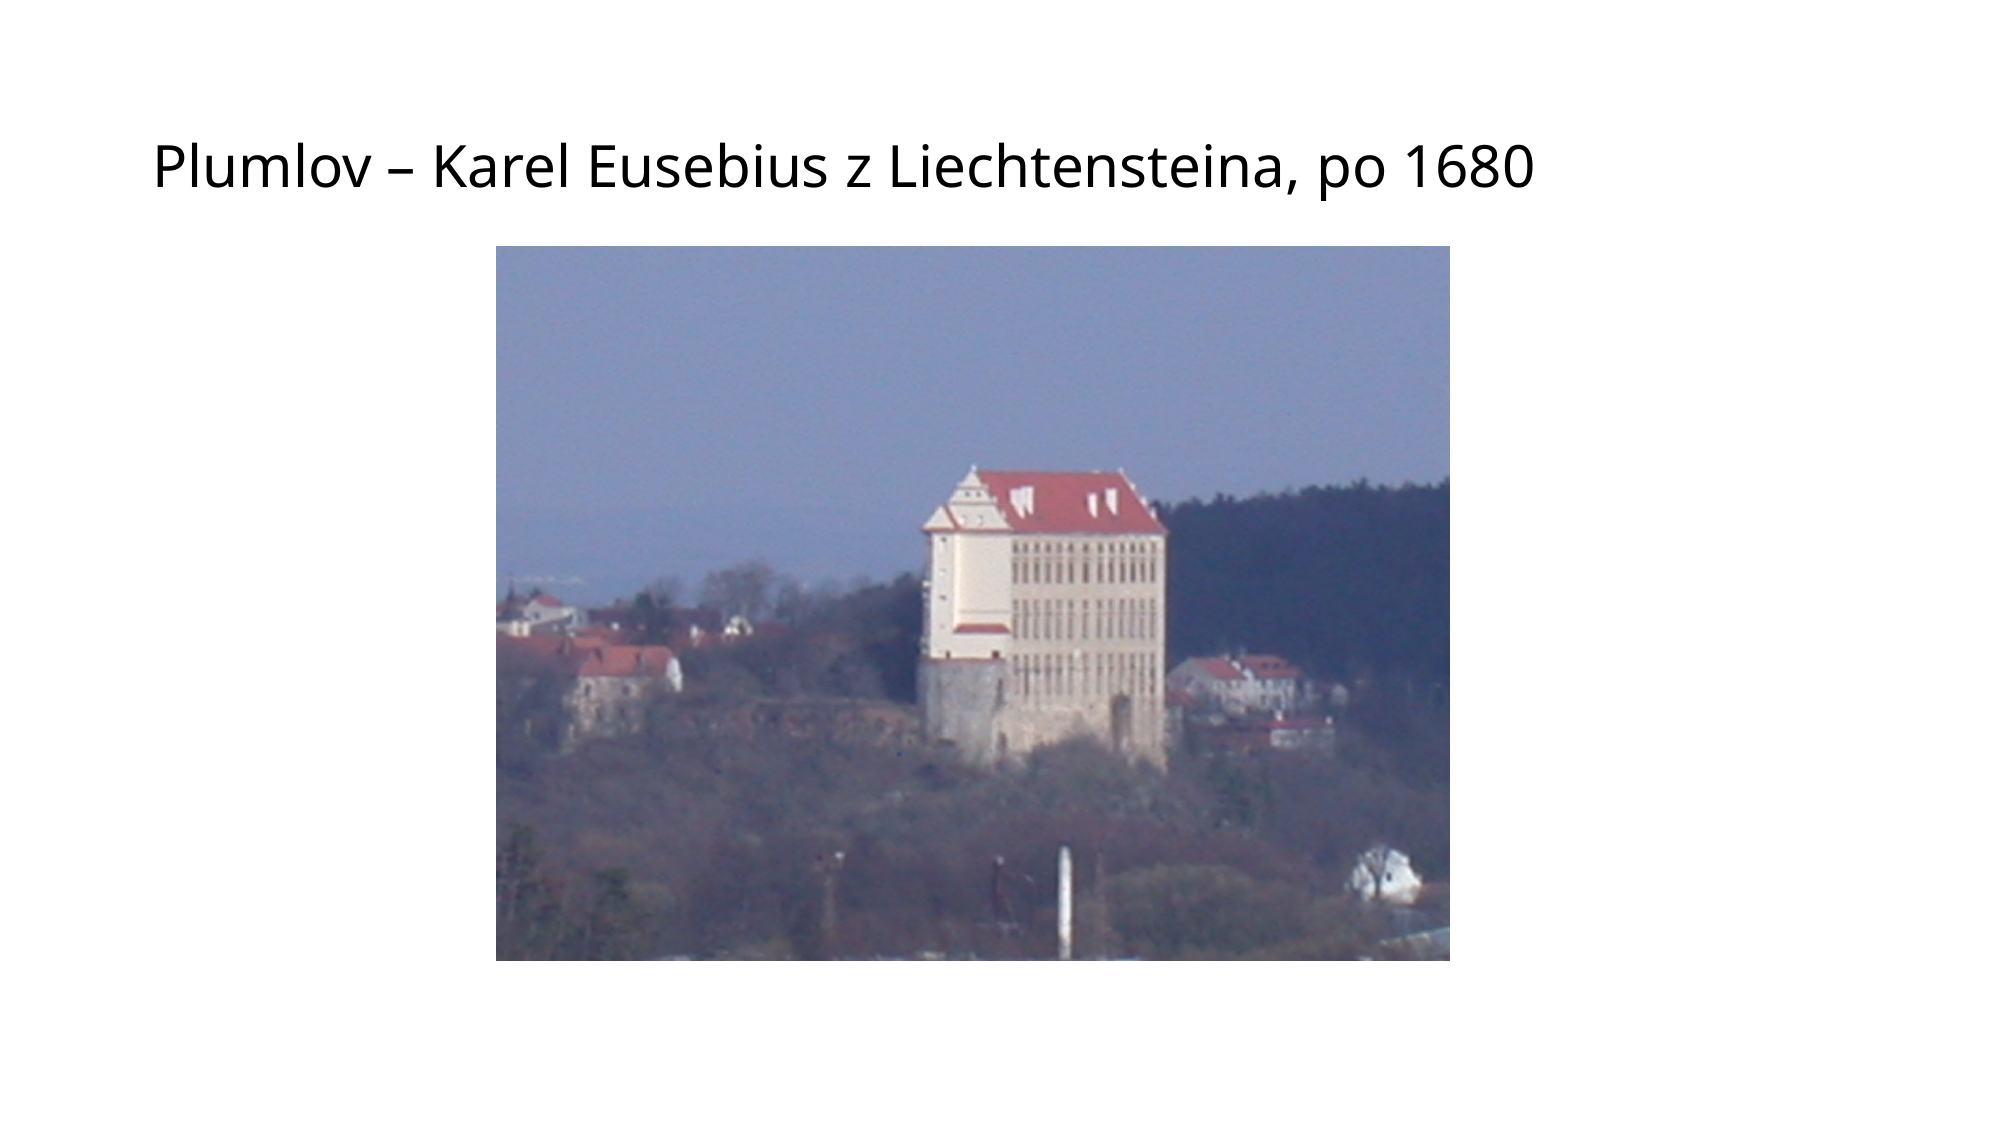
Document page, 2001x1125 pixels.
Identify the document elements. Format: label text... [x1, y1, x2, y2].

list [496, 246, 1450, 961]
title Plumlov – Karel Eusebius z Liechtensteina, po 1680 [137, 59, 1863, 278]
